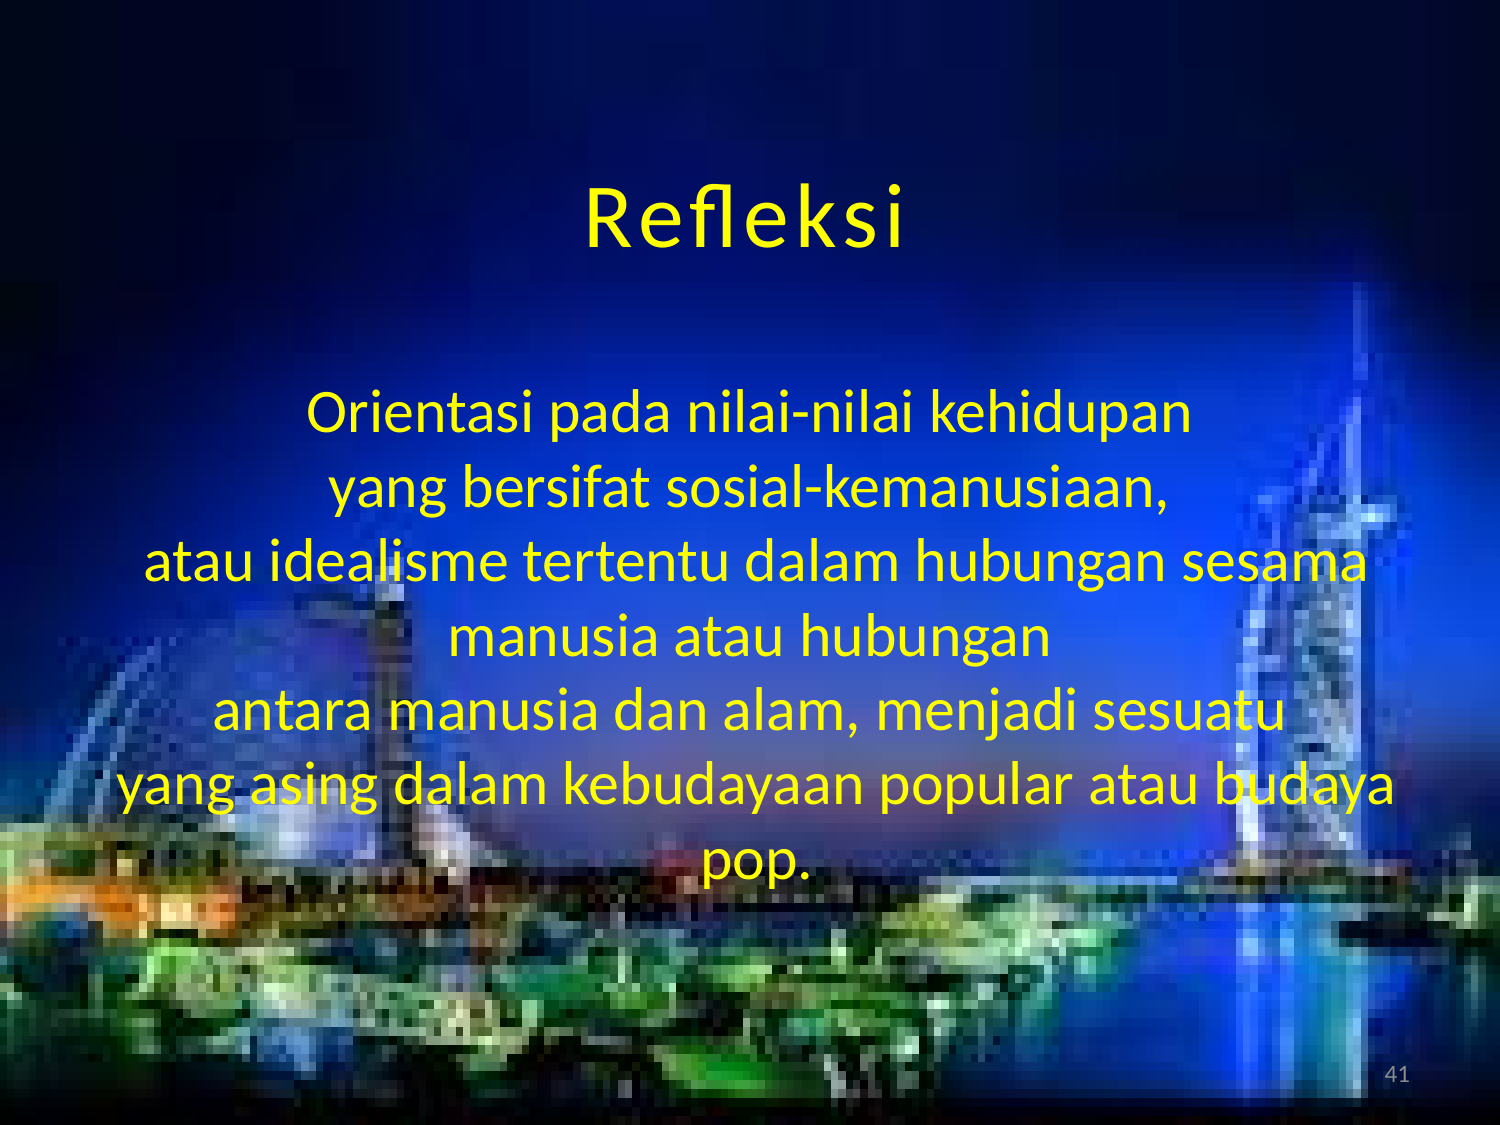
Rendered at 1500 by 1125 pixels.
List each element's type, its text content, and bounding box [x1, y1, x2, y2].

title Refleksi [70, 117, 1421, 305]
picture [0, 0, 1500, 1125]
slide_number 41 [1074, 1042, 1425, 1103]
list Orientasi pada nilai-nilai kehidupan yang bersifat sosial-kemanusiaan, atau idealisme tertentu dalam hubungan sesama manusia atau hubungan antara manusia dan alam, menjadi sesuatu yang asing dalam kebudayaan popular atau budaya pop. [82, 363, 1432, 903]
